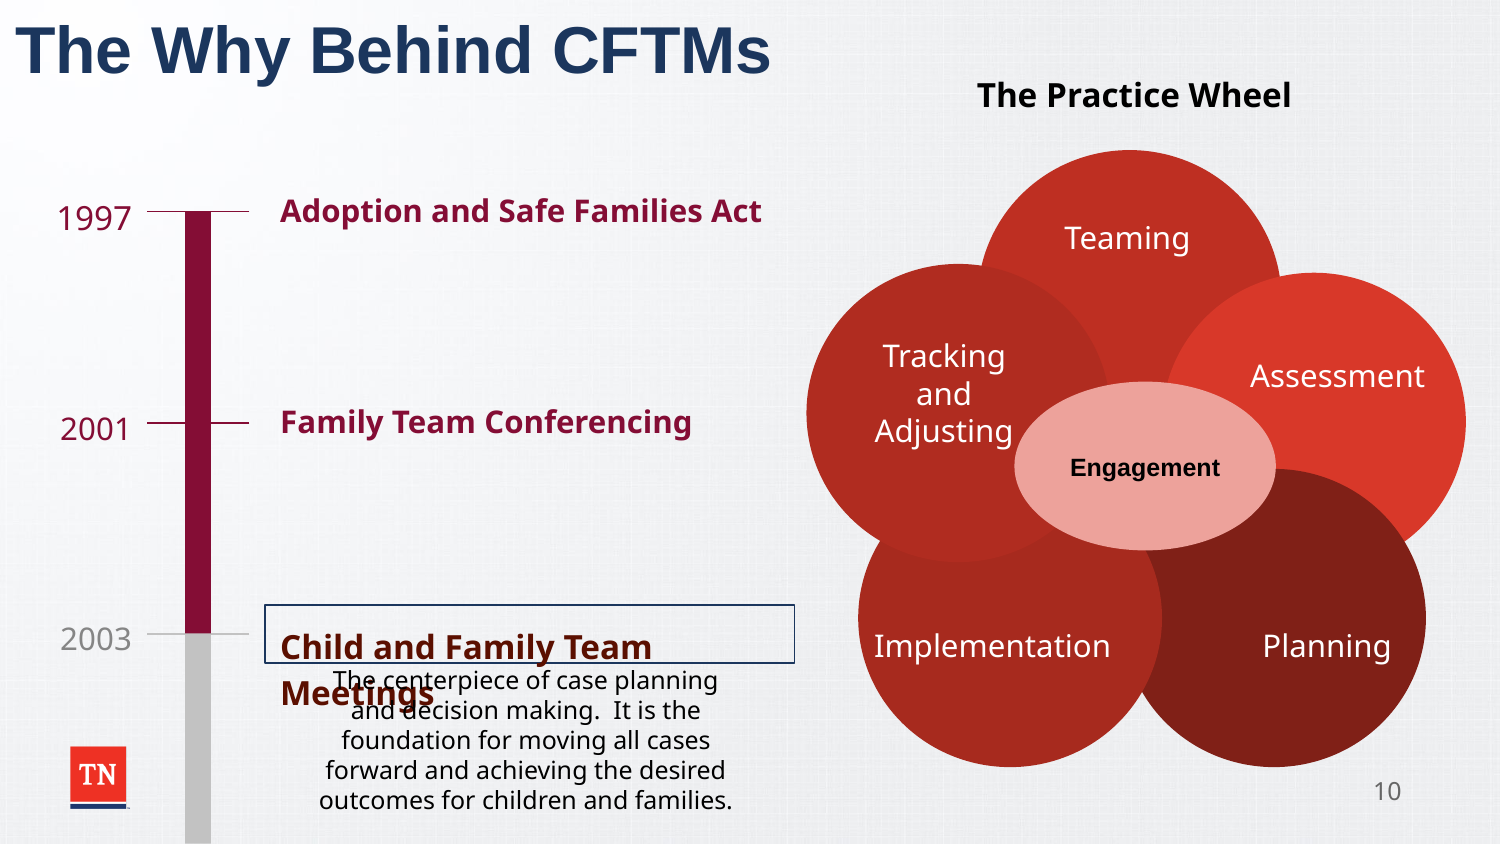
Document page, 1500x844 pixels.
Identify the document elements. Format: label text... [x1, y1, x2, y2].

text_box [0, 429, 795, 634]
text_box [806, 263, 1111, 563]
text_box The Practice Wheel [911, 58, 1359, 129]
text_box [0, 641, 795, 844]
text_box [1161, 272, 1467, 572]
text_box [857, 468, 1163, 768]
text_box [0, 170, 795, 423]
title The Why Behind CFTMs [0, 0, 1398, 94]
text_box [1164, 468, 1427, 768]
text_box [977, 149, 1282, 449]
text_box Engagement [1115, 457, 1156, 466]
picture [0, 0, 1500, 844]
